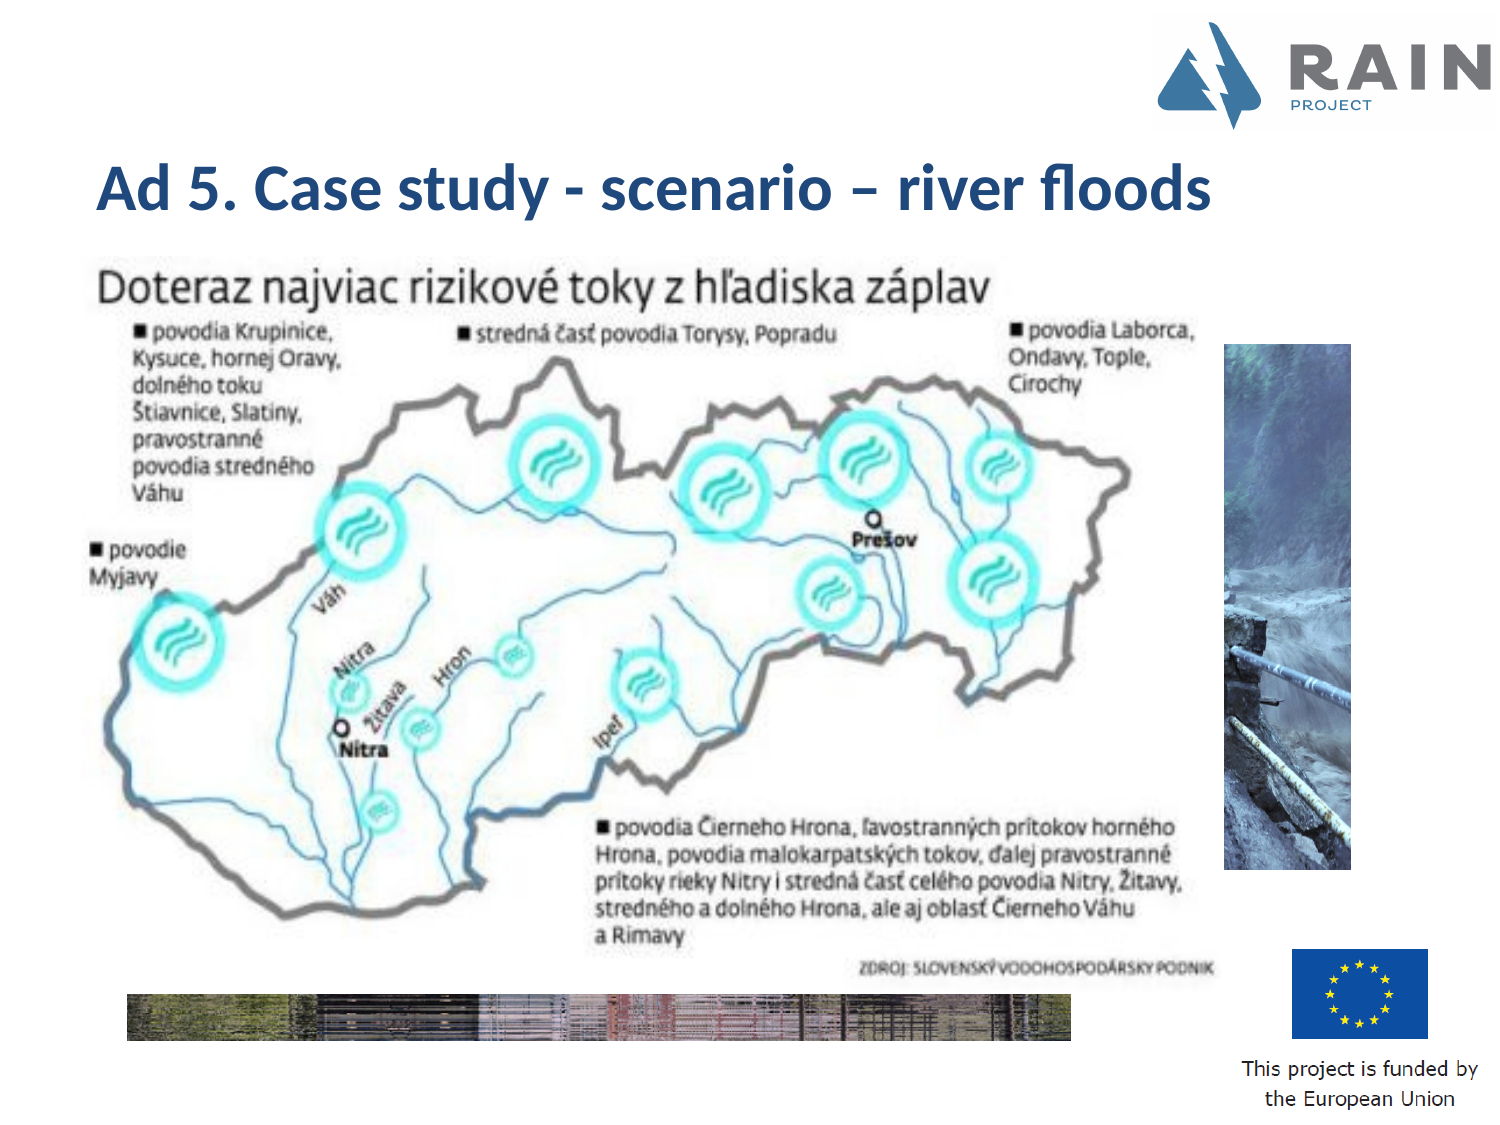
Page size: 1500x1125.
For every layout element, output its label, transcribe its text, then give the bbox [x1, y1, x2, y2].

picture [81, 256, 1500, 1125]
text_box Ad 5. Case study - scenario – river floods [81, 109, 1409, 257]
picture [1153, 11, 1500, 133]
